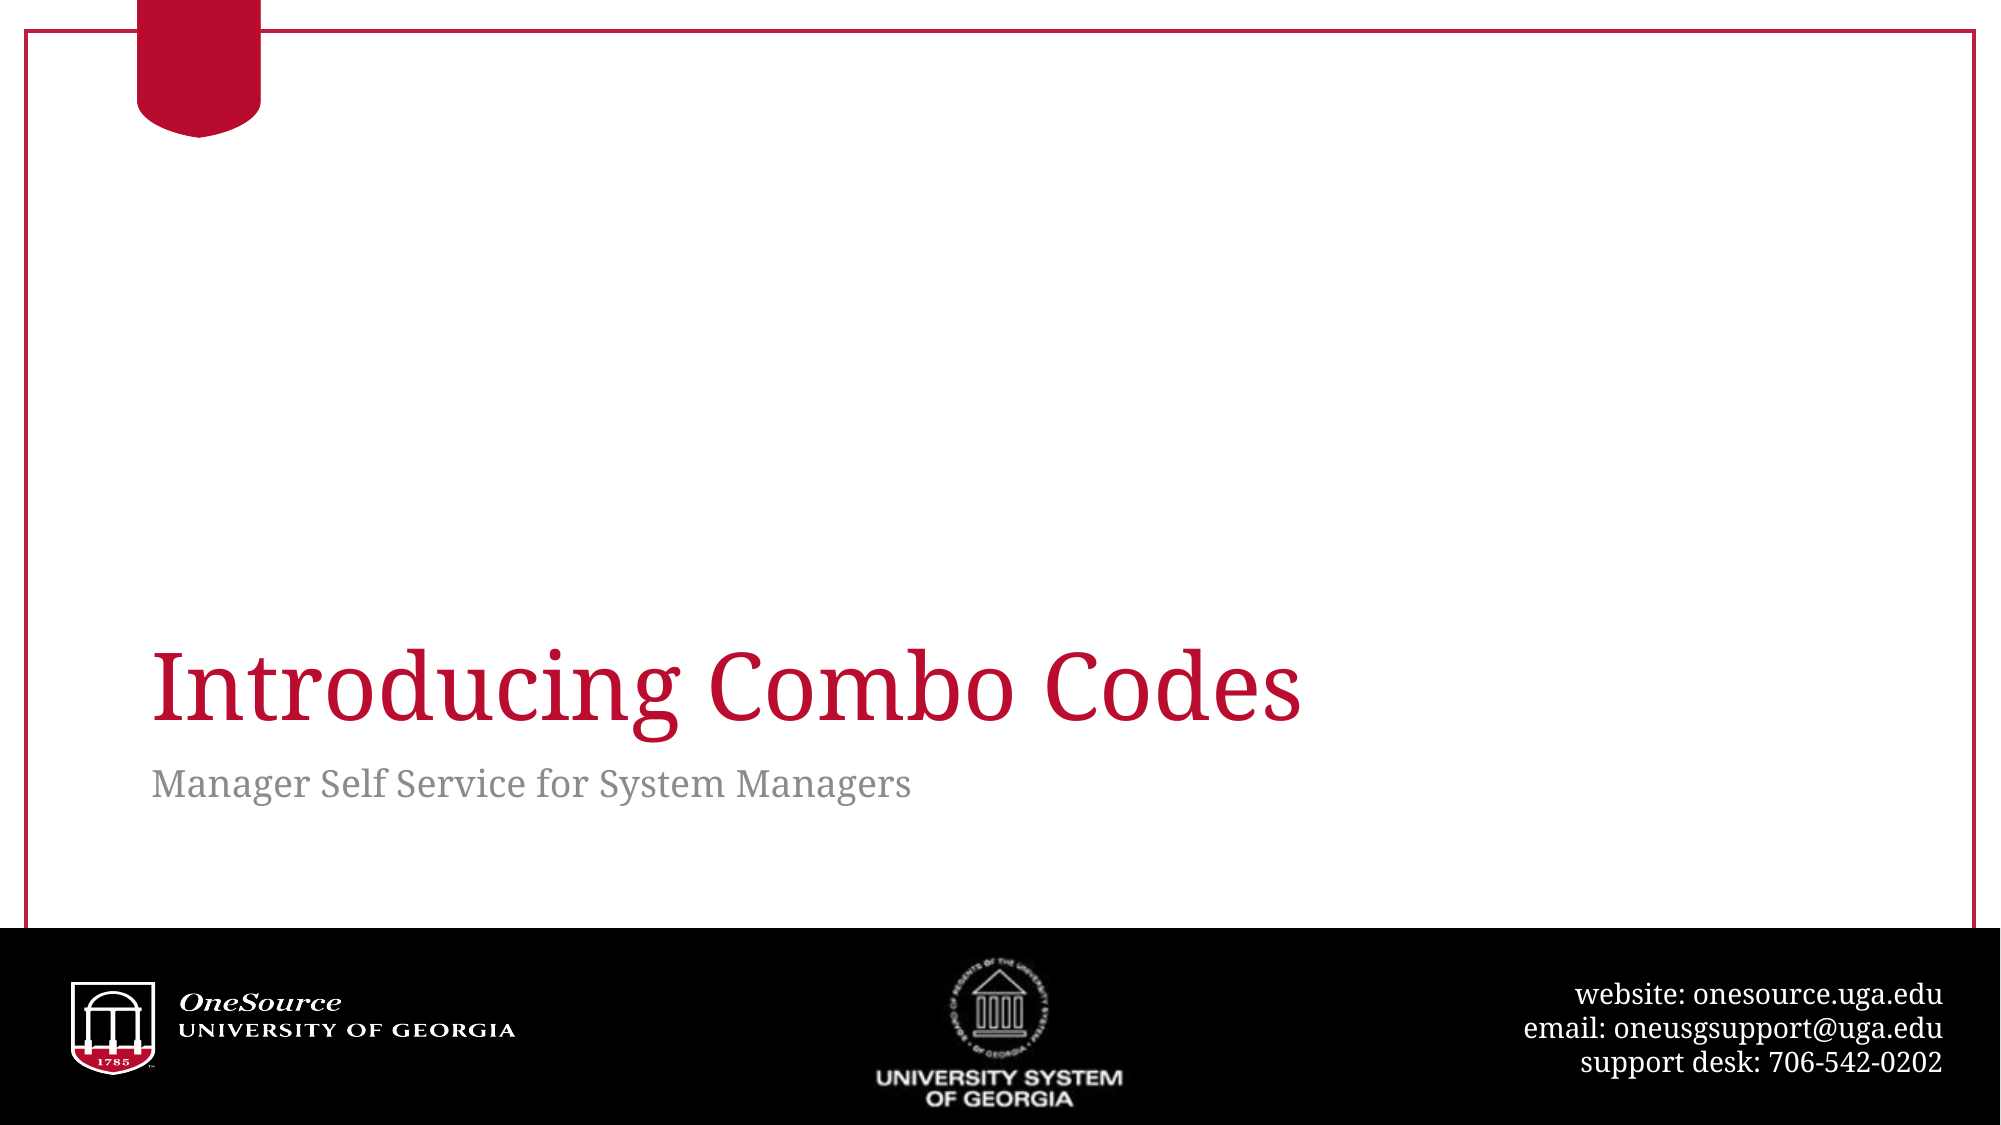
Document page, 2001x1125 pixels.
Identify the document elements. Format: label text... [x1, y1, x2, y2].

picture [137, 0, 261, 138]
picture [860, 945, 1138, 1112]
list Manager Self Service for System Managers [136, 752, 1862, 924]
title Introducing Combo Codes [136, 280, 1862, 749]
slide_number 51 [1412, 1042, 1863, 1103]
picture [71, 982, 516, 1075]
